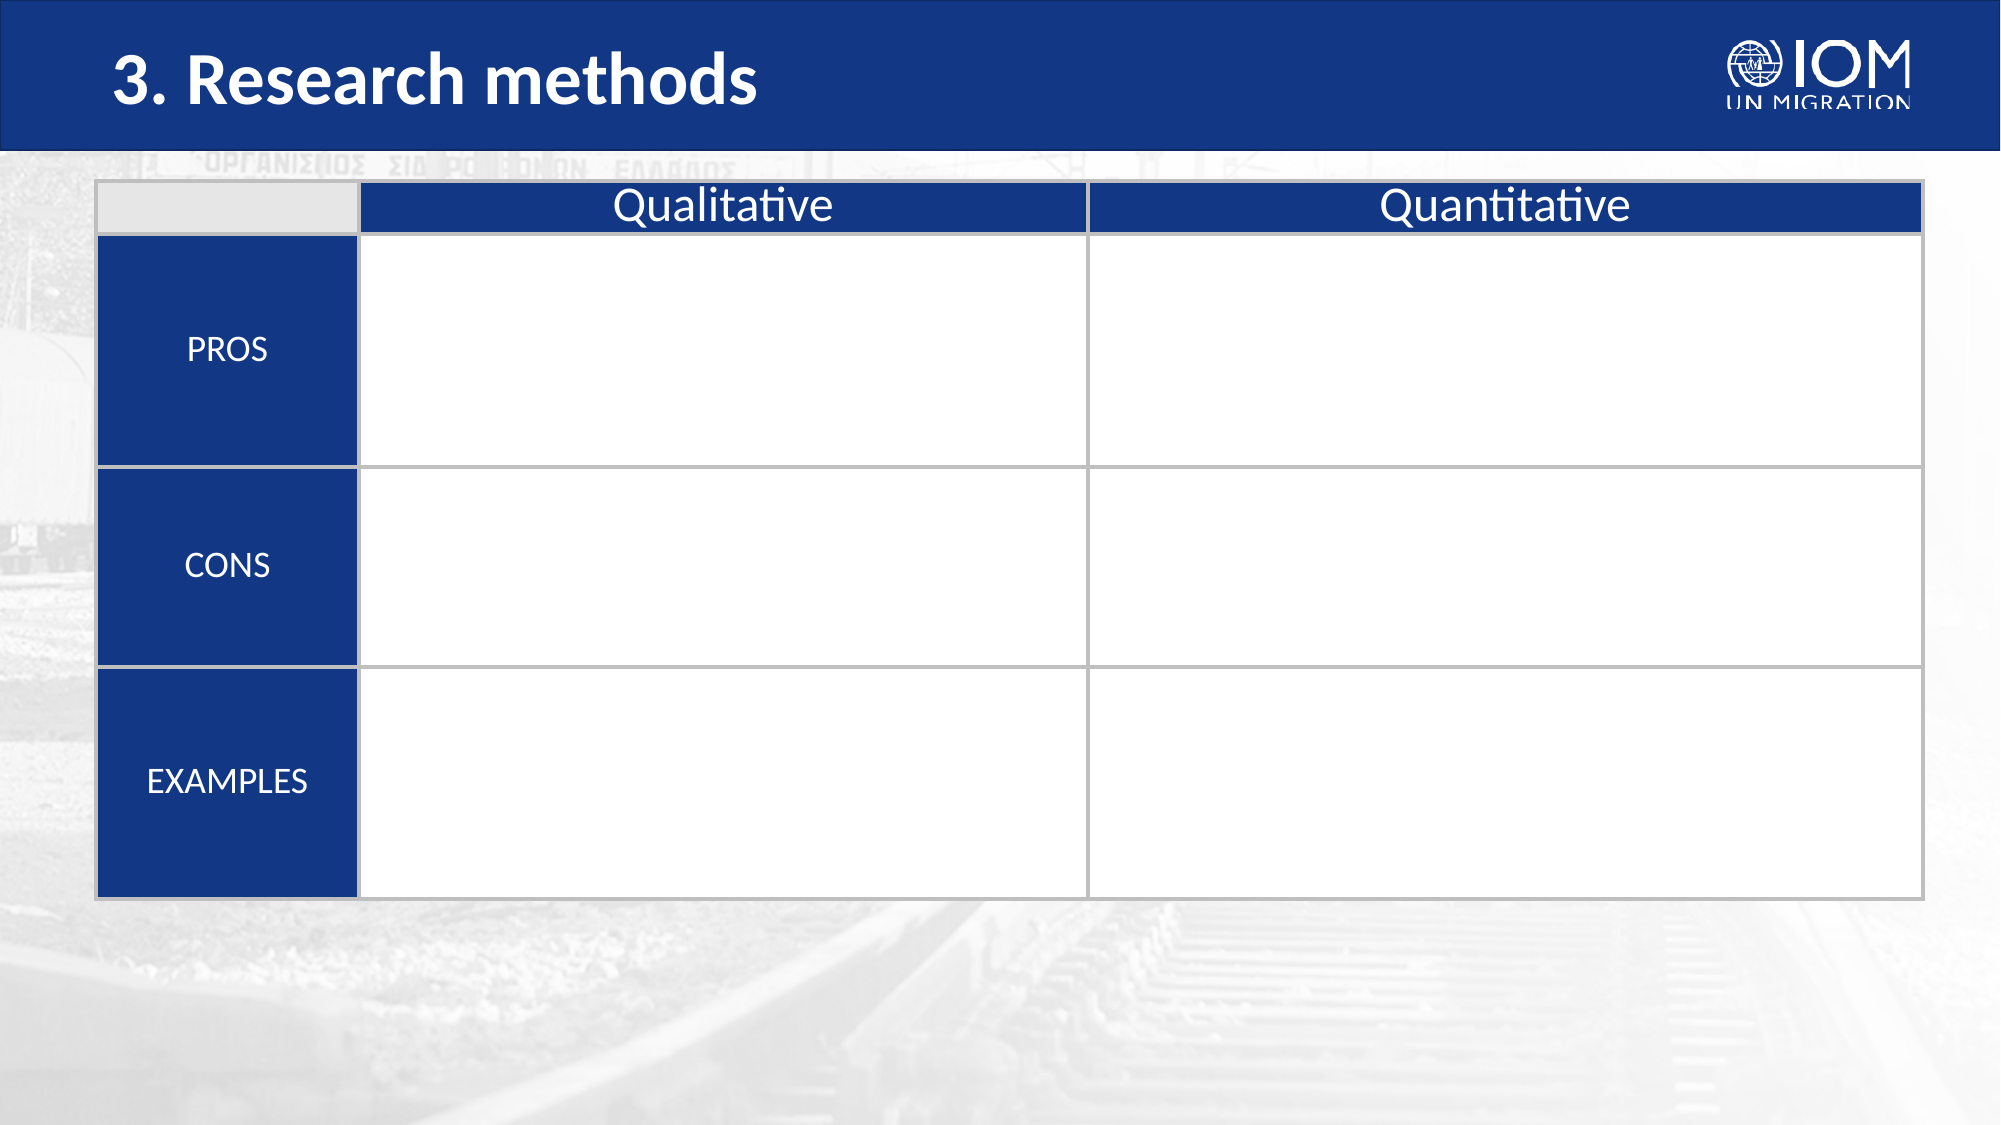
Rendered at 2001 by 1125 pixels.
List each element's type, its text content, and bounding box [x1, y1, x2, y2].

table_cell [361, 236, 1086, 465]
table_cell EXAMPLES [98, 669, 357, 897]
title 3. Research methods [96, 19, 1708, 142]
table_header Quantitative [1090, 183, 1921, 232]
table_header [98, 183, 357, 232]
table_header Qualitative [361, 183, 1086, 232]
table_cell PROS [98, 236, 357, 465]
picture [0, 151, 2001, 1125]
table_cell [1090, 669, 1921, 897]
table_cell CONS [98, 469, 357, 665]
table_cell [1090, 236, 1921, 465]
table_cell [1090, 469, 1921, 665]
table_cell [361, 669, 1086, 897]
table_cell [361, 469, 1086, 665]
